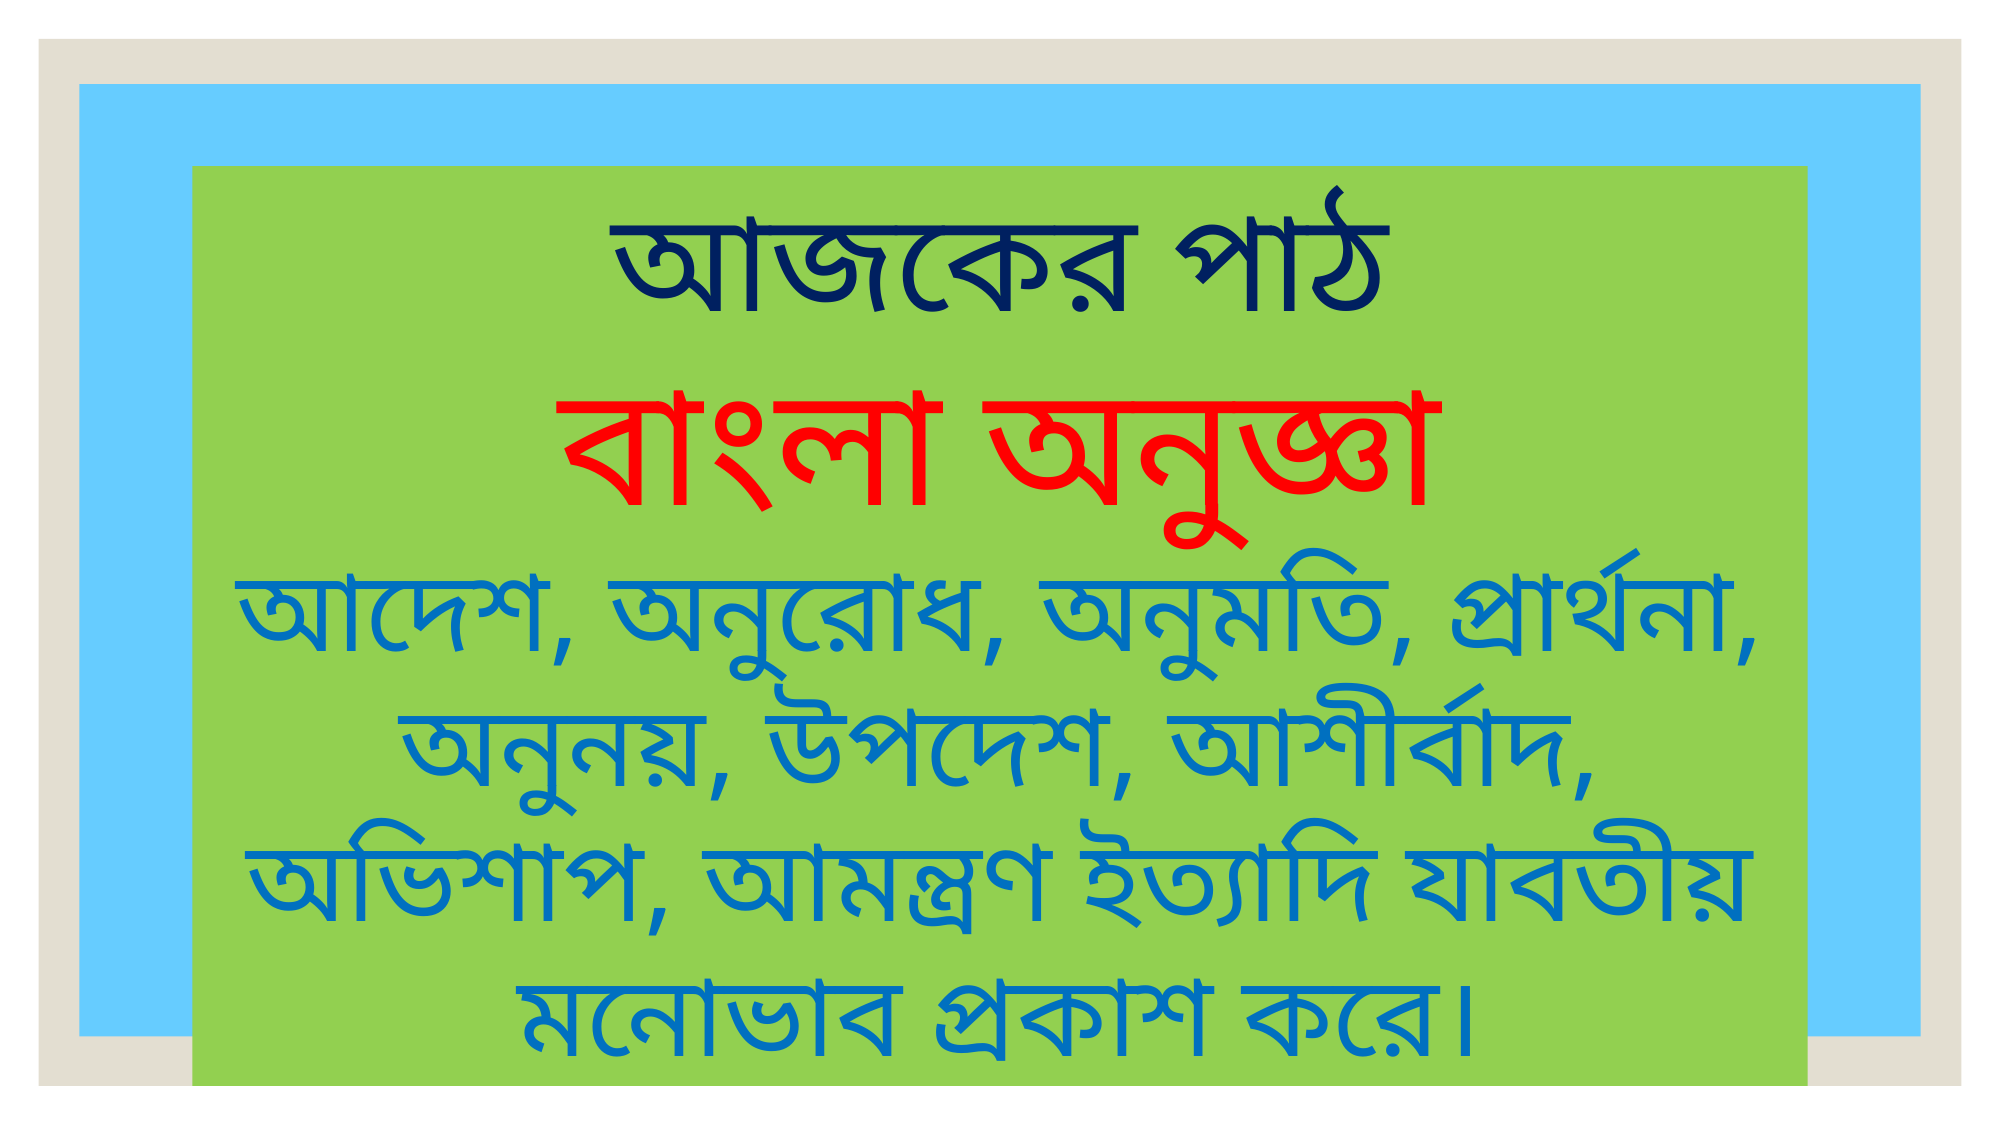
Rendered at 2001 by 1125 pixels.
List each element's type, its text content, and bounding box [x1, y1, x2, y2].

text_box [79, 84, 1921, 1037]
text_box আজকের পাঠ বাংলা অনুজ্ঞা আদেশ, অনুরোধ, অনুমতি, প্রার্থনা, অনুনয়, উপদেশ, আশীর্বাদ, অভিশাপ, আমন্ত্রণ ইত্যাদি যাবতীয় মনোভাব প্রকাশ করে। [192, 166, 1808, 1086]
